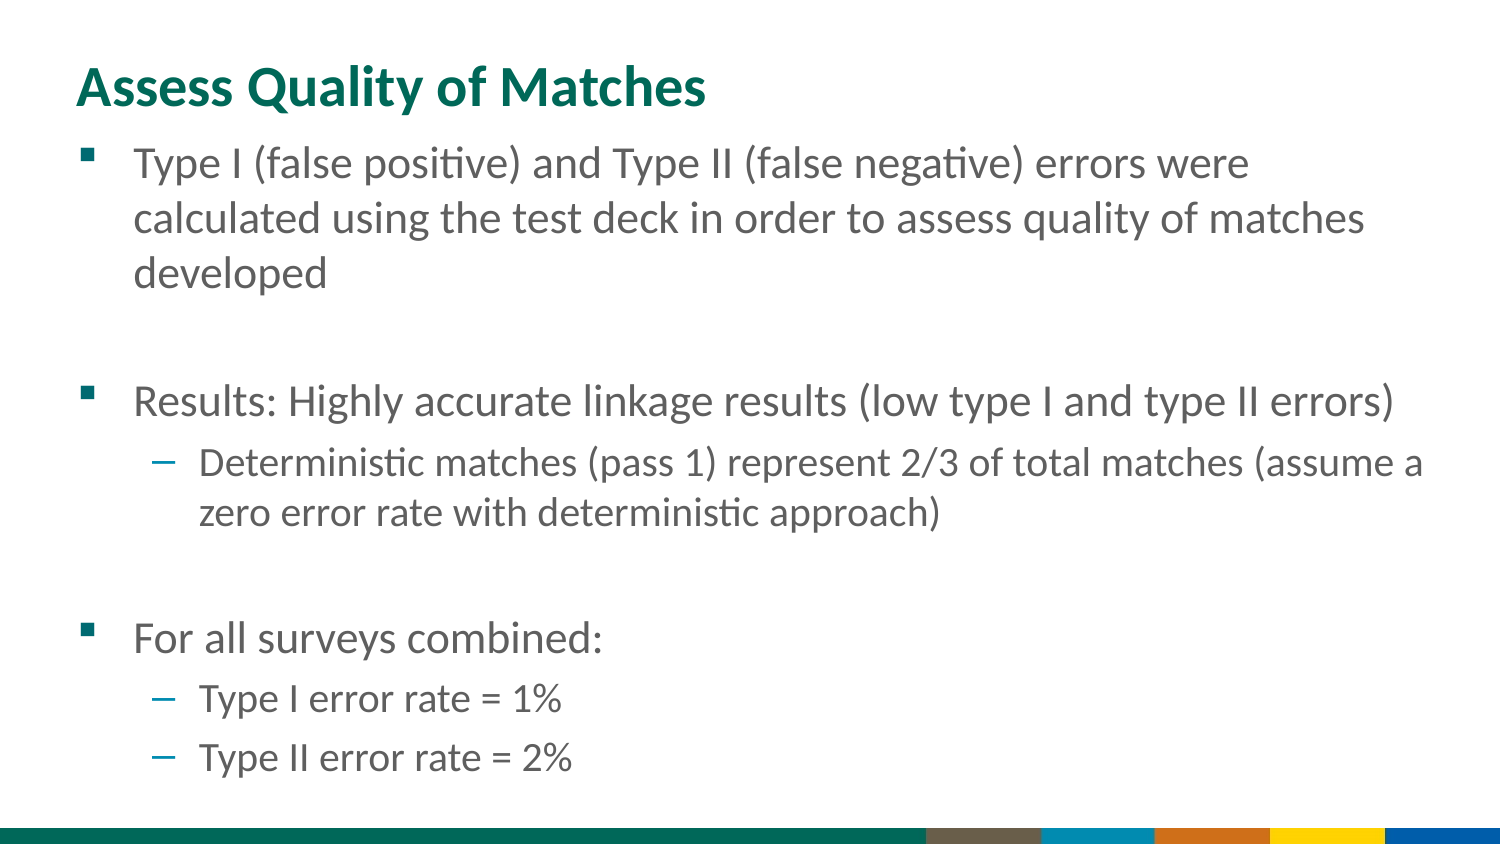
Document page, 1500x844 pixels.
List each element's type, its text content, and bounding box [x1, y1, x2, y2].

picture [0, 828, 1042, 844]
list Type I (false positive) and Type II (false negative) errors were calculated using the test deck in order to assess quality of matches developed Results: Highly accurate linkage results (low type I and type II errors) Deterministic matches (pass 1) represent 2/3 of total matches (assume a zero error rate with deterministic approach) For all surveys combined: Type I error rate = 1% Type II error rate = 2% [62, 125, 1450, 674]
picture [1154, 828, 1500, 844]
title Assess Quality of Matches [62, 0, 1412, 125]
